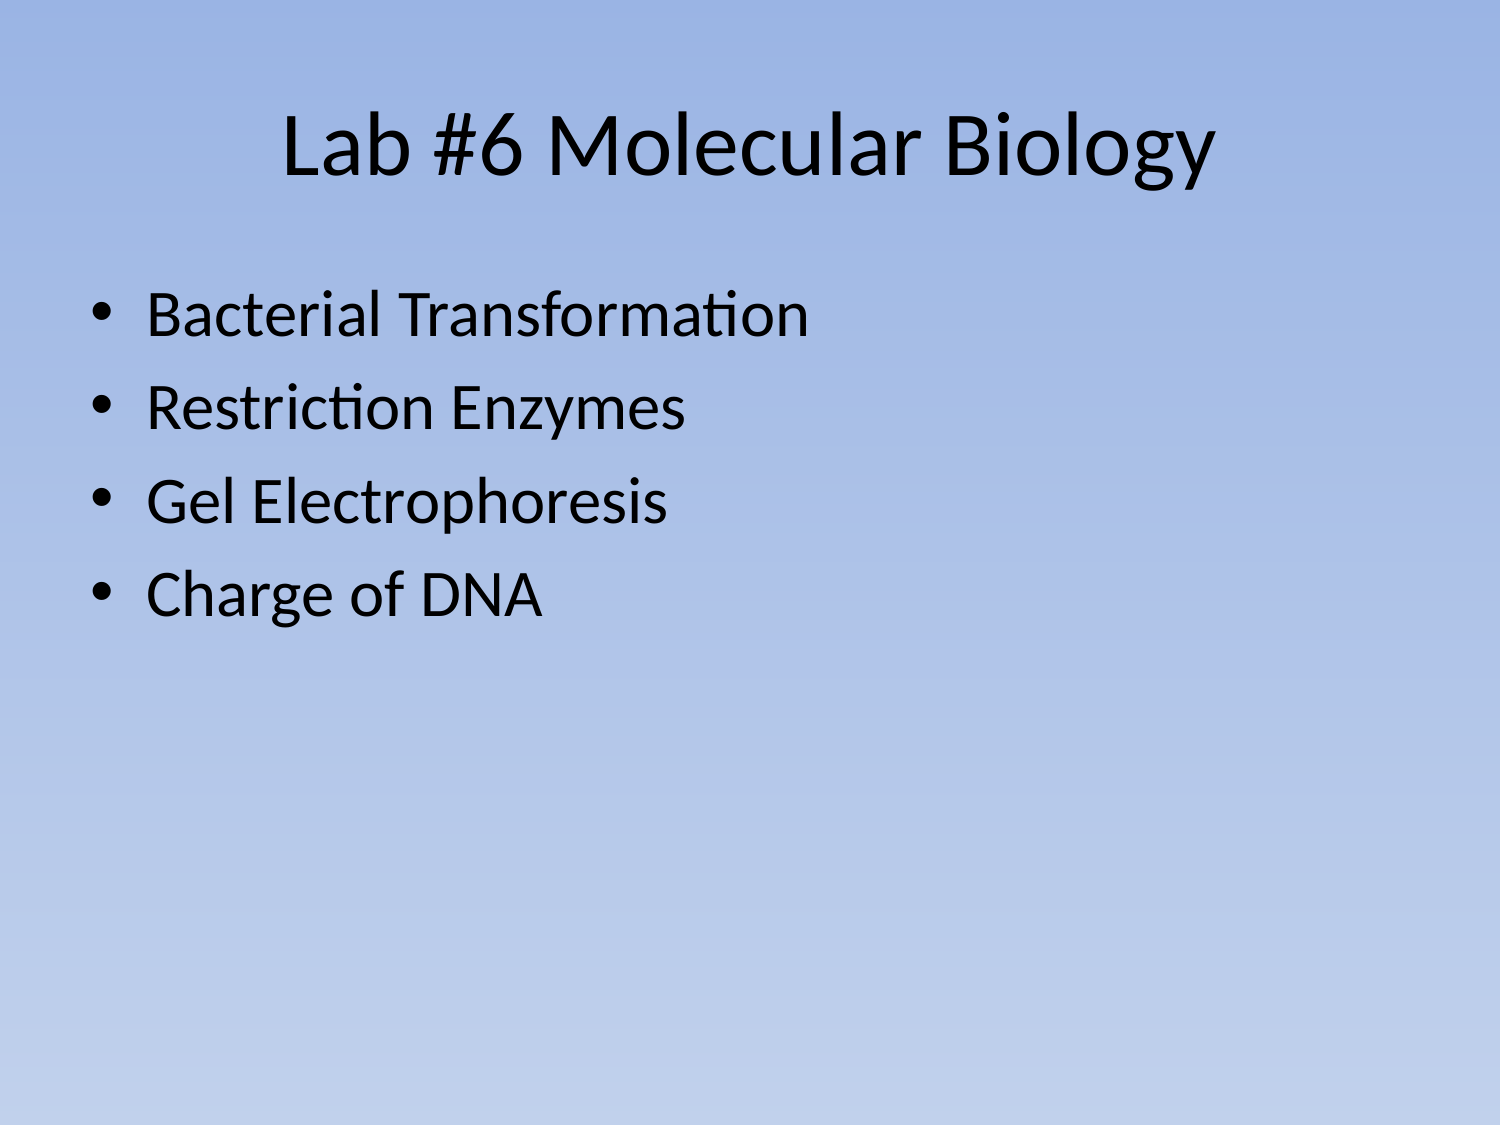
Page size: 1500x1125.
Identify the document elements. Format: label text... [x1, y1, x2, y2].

list Bacterial Transformation Restriction Enzymes Gel Electrophoresis Charge of DNA [75, 262, 1425, 1005]
title Lab #6 Molecular Biology [75, 45, 1425, 233]
